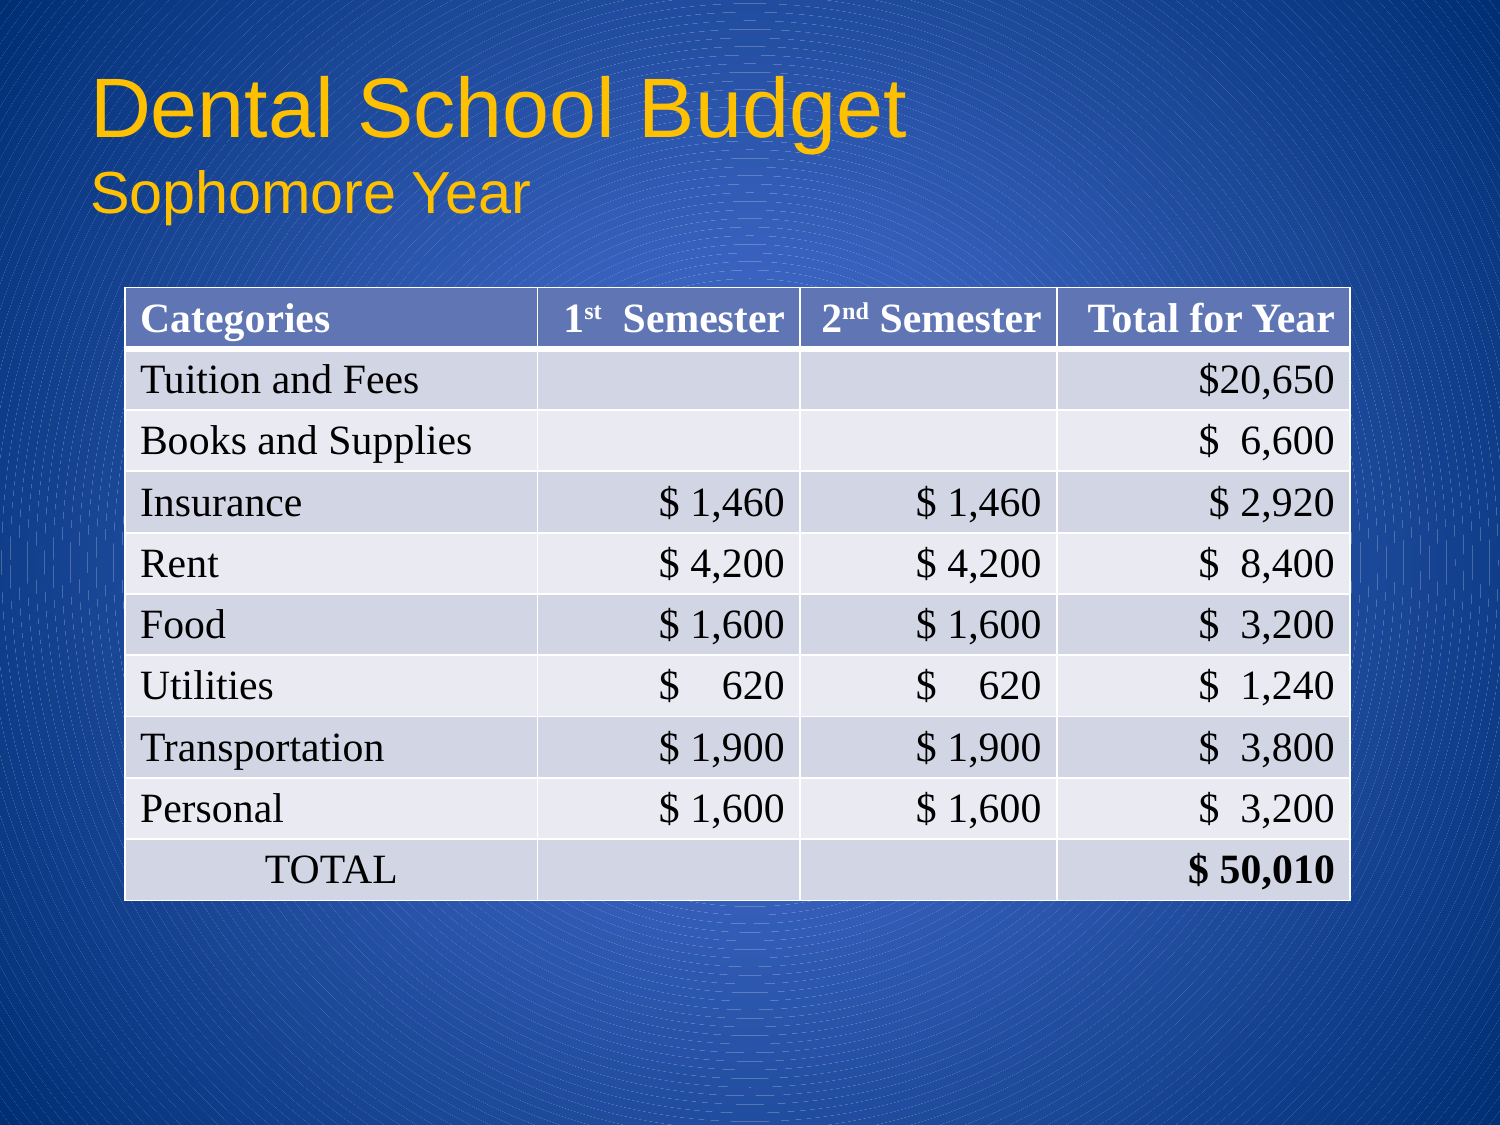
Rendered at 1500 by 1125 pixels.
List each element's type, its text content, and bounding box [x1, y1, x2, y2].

table_cell [801, 411, 1056, 470]
table_cell TOTAL [126, 840, 537, 900]
table_cell $ 1,600 [538, 779, 799, 838]
table_header 2nd Semester [801, 288, 1056, 346]
table_cell $ 620 [538, 656, 799, 716]
table_cell Food [126, 595, 537, 654]
table_cell Rent [126, 534, 537, 593]
table_cell Utilities [126, 656, 537, 716]
table_cell $ 3,800 [1058, 717, 1349, 777]
table_cell $ 1,600 [801, 779, 1056, 838]
table_cell $ 4,200 [538, 534, 799, 593]
table_cell $ 620 [801, 656, 1056, 716]
table_cell $ 50,010 [1058, 840, 1349, 900]
table_cell $ 1,460 [801, 472, 1056, 532]
title Dental School Budget Sophomore Year [75, 45, 1425, 233]
table_cell Books and Supplies [126, 411, 537, 470]
table_header Categories [126, 288, 537, 346]
table_cell $ 3,200 [1058, 595, 1349, 654]
table_cell Personal [126, 779, 537, 838]
table_cell $ 8,400 [1058, 534, 1349, 593]
table_header 1st Semester [538, 288, 799, 346]
table_cell [538, 411, 799, 470]
table_cell $ 1,600 [801, 595, 1056, 654]
table_cell $ 1,900 [538, 717, 799, 777]
table_cell [538, 840, 799, 900]
table_cell $ 1,900 [801, 717, 1056, 777]
table_cell $ 1,240 [1058, 656, 1349, 716]
table_cell Transportation [126, 717, 537, 777]
table_cell [538, 352, 799, 409]
table_cell $ 1,460 [538, 472, 799, 532]
table_cell $ 1,600 [538, 595, 799, 654]
table_cell [801, 352, 1056, 409]
table_header Total for Year [1058, 288, 1349, 346]
table_cell $20,650 [1058, 352, 1349, 409]
table_cell $ 3,200 [1058, 779, 1349, 838]
table_cell $ 6,600 [1058, 411, 1349, 470]
table_cell Insurance [126, 472, 537, 532]
table_cell [801, 840, 1056, 900]
table_cell $ 2,920 [1058, 472, 1349, 532]
table_cell $ 4,200 [801, 534, 1056, 593]
table_cell Tuition and Fees [126, 352, 537, 409]
